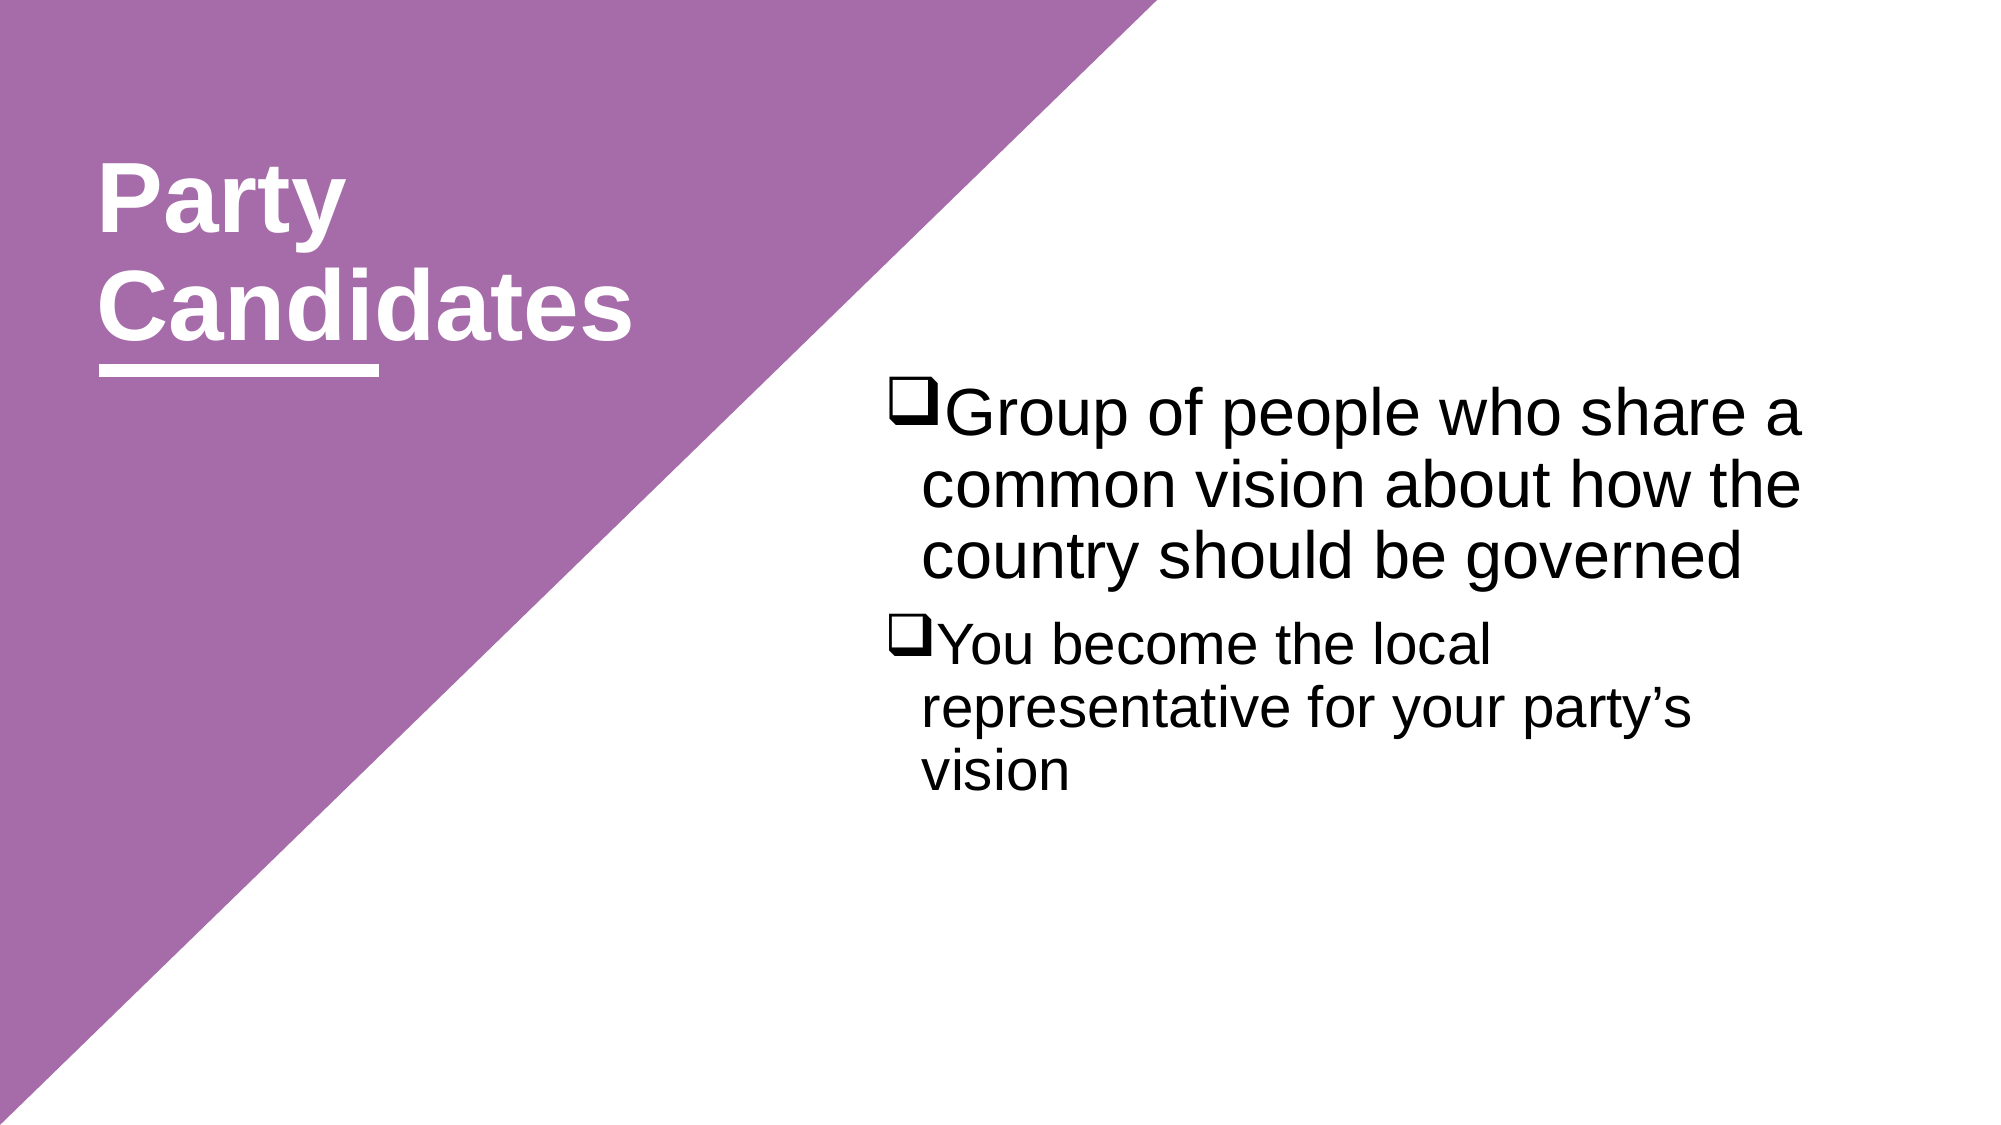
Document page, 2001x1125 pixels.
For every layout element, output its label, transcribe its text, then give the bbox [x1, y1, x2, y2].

title Party Candidates [81, 138, 1087, 460]
text_box Group of people who share a common vision about how the country should be governed You become the local representative for your party’s vision [869, 370, 1852, 1016]
